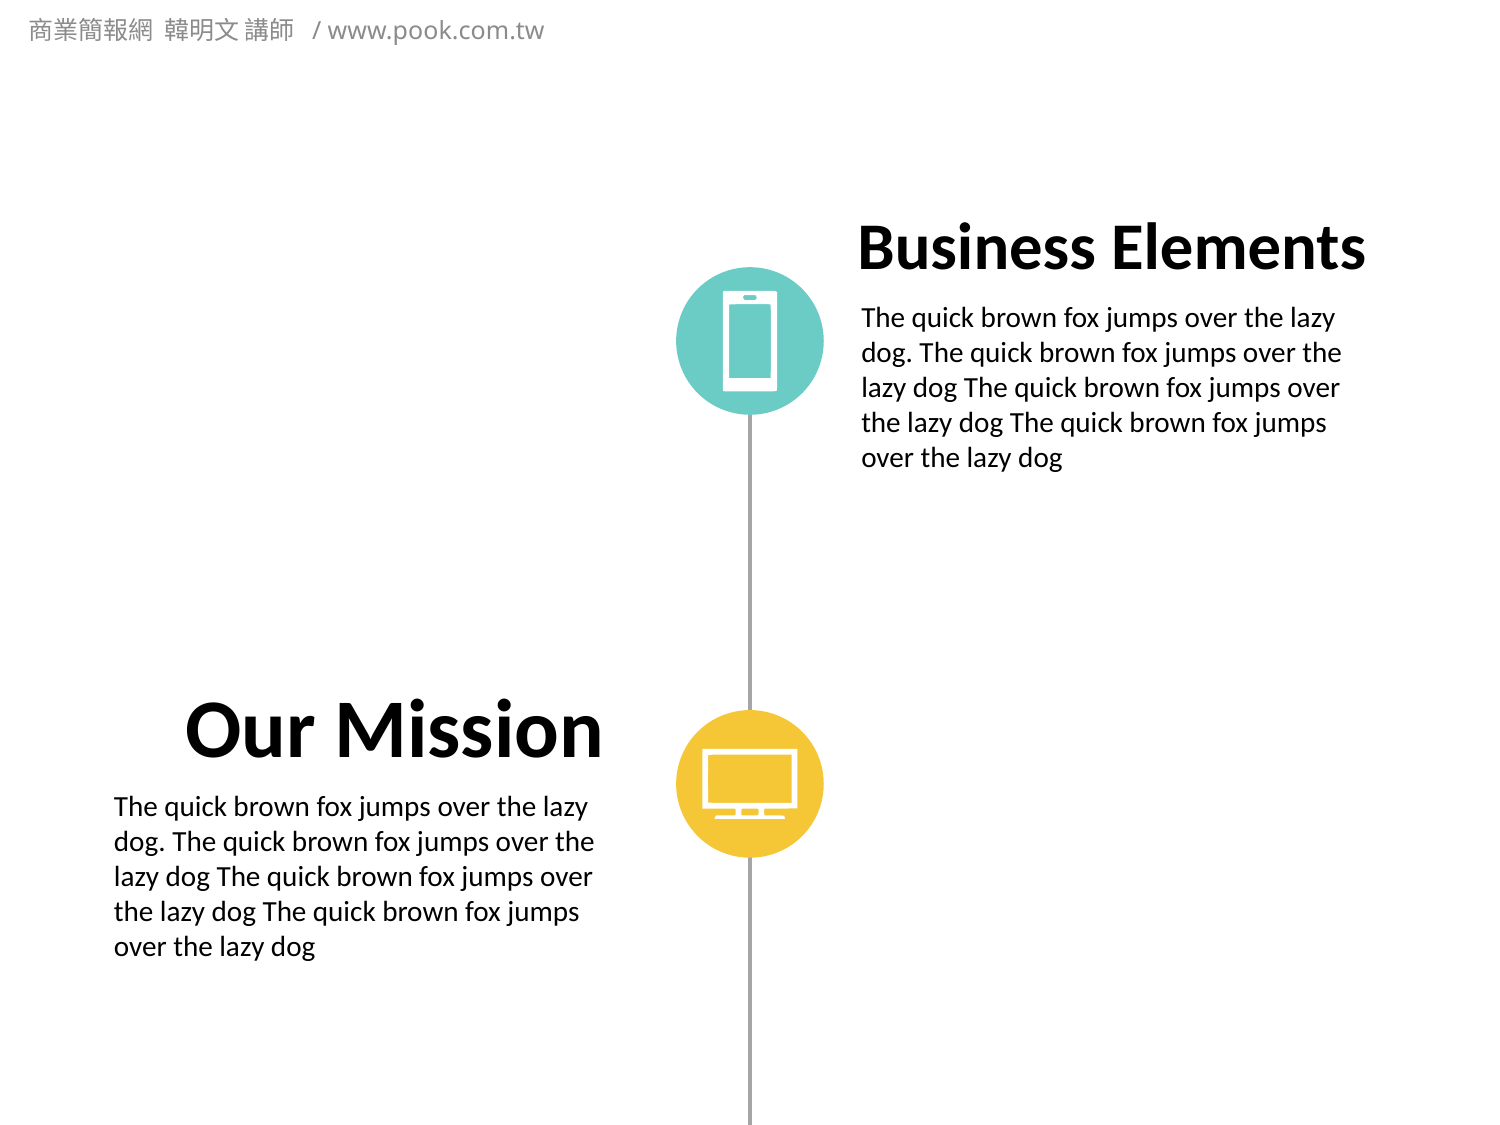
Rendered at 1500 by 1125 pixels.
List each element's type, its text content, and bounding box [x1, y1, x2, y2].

text_box [754, 708, 826, 860]
text_box [722, 290, 778, 392]
text_box [674, 708, 745, 860]
text_box Our Mission [113, 666, 677, 782]
text_box [674, 265, 826, 417]
text_box The quick brown fox jumps over the lazy dog. The quick brown fox jumps over the lazy dog The quick brown fox jumps over the lazy dog The quick brown fox jumps over the lazy dog [99, 780, 653, 970]
text_box [754, 748, 798, 819]
text_box Business Elements [842, 195, 1500, 291]
text_box The quick brown fox jumps over the lazy dog. The quick brown fox jumps over the lazy dog The quick brown fox jumps over the lazy dog The quick brown fox jumps over the lazy dog [846, 290, 1400, 481]
text_box [702, 748, 745, 819]
text_box 商業簡報網 韓明文 講師 / www.pook.com.tw [0, 0, 574, 60]
